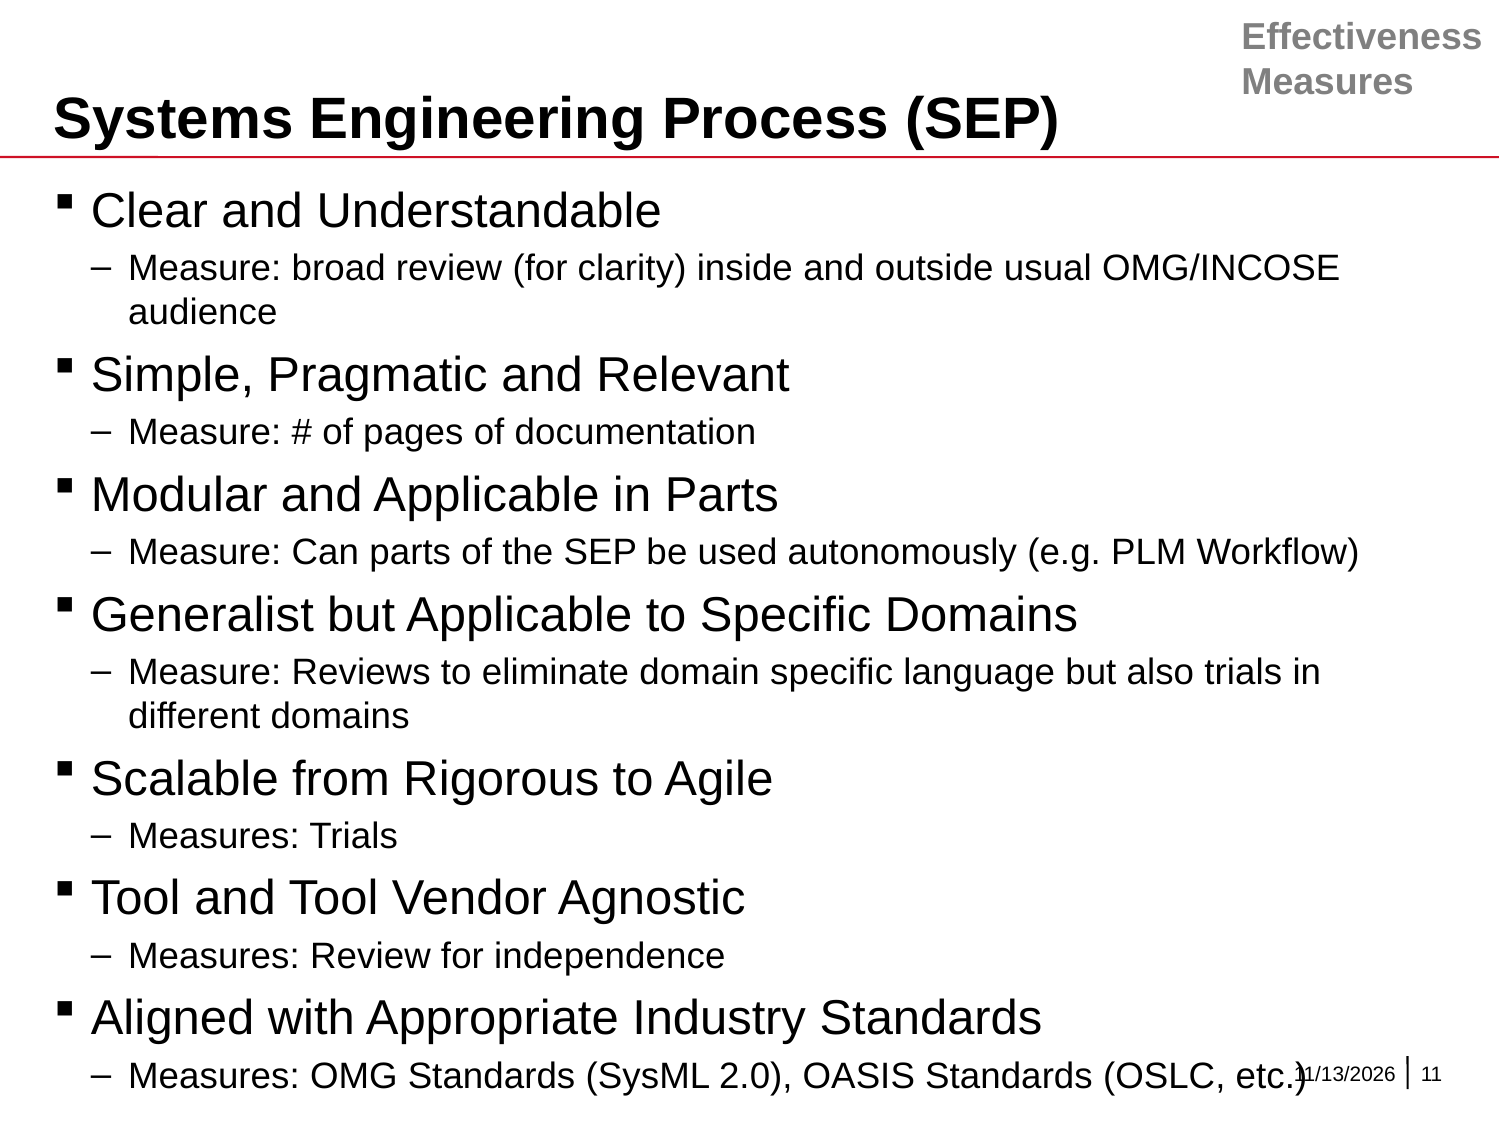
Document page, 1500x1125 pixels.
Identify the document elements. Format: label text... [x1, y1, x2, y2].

text_box Effectiveness Measures [1226, 4, 1500, 110]
list Clear and Understandable Measure: broad review (for clarity) inside and outside usual OMG/INCOSE audience Simple, Pragmatic and Relevant Measure: # of pages of documentation Modular and Applicable in Parts Measure: Can parts of the SEP be used autonomously (e.g. PLM Workflow) Generalist but Applicable to Specific Domains Measure: Reviews to eliminate domain specific language but also trials in different domains Scalable from Rigorous to Agile Measures: Trials Tool and Tool Vendor Agnostic Measures: Review for independence Aligned with Appropriate Industry Standards Measures: OMG Standards (SysML 2.0), OASIS Standards (OSLC, etc.) [38, 170, 1461, 1109]
slide_number 11 [1420, 1042, 1490, 1103]
title Systems Engineering Process (SEP) [38, 45, 1225, 158]
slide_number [1045, 1042, 1396, 1103]
